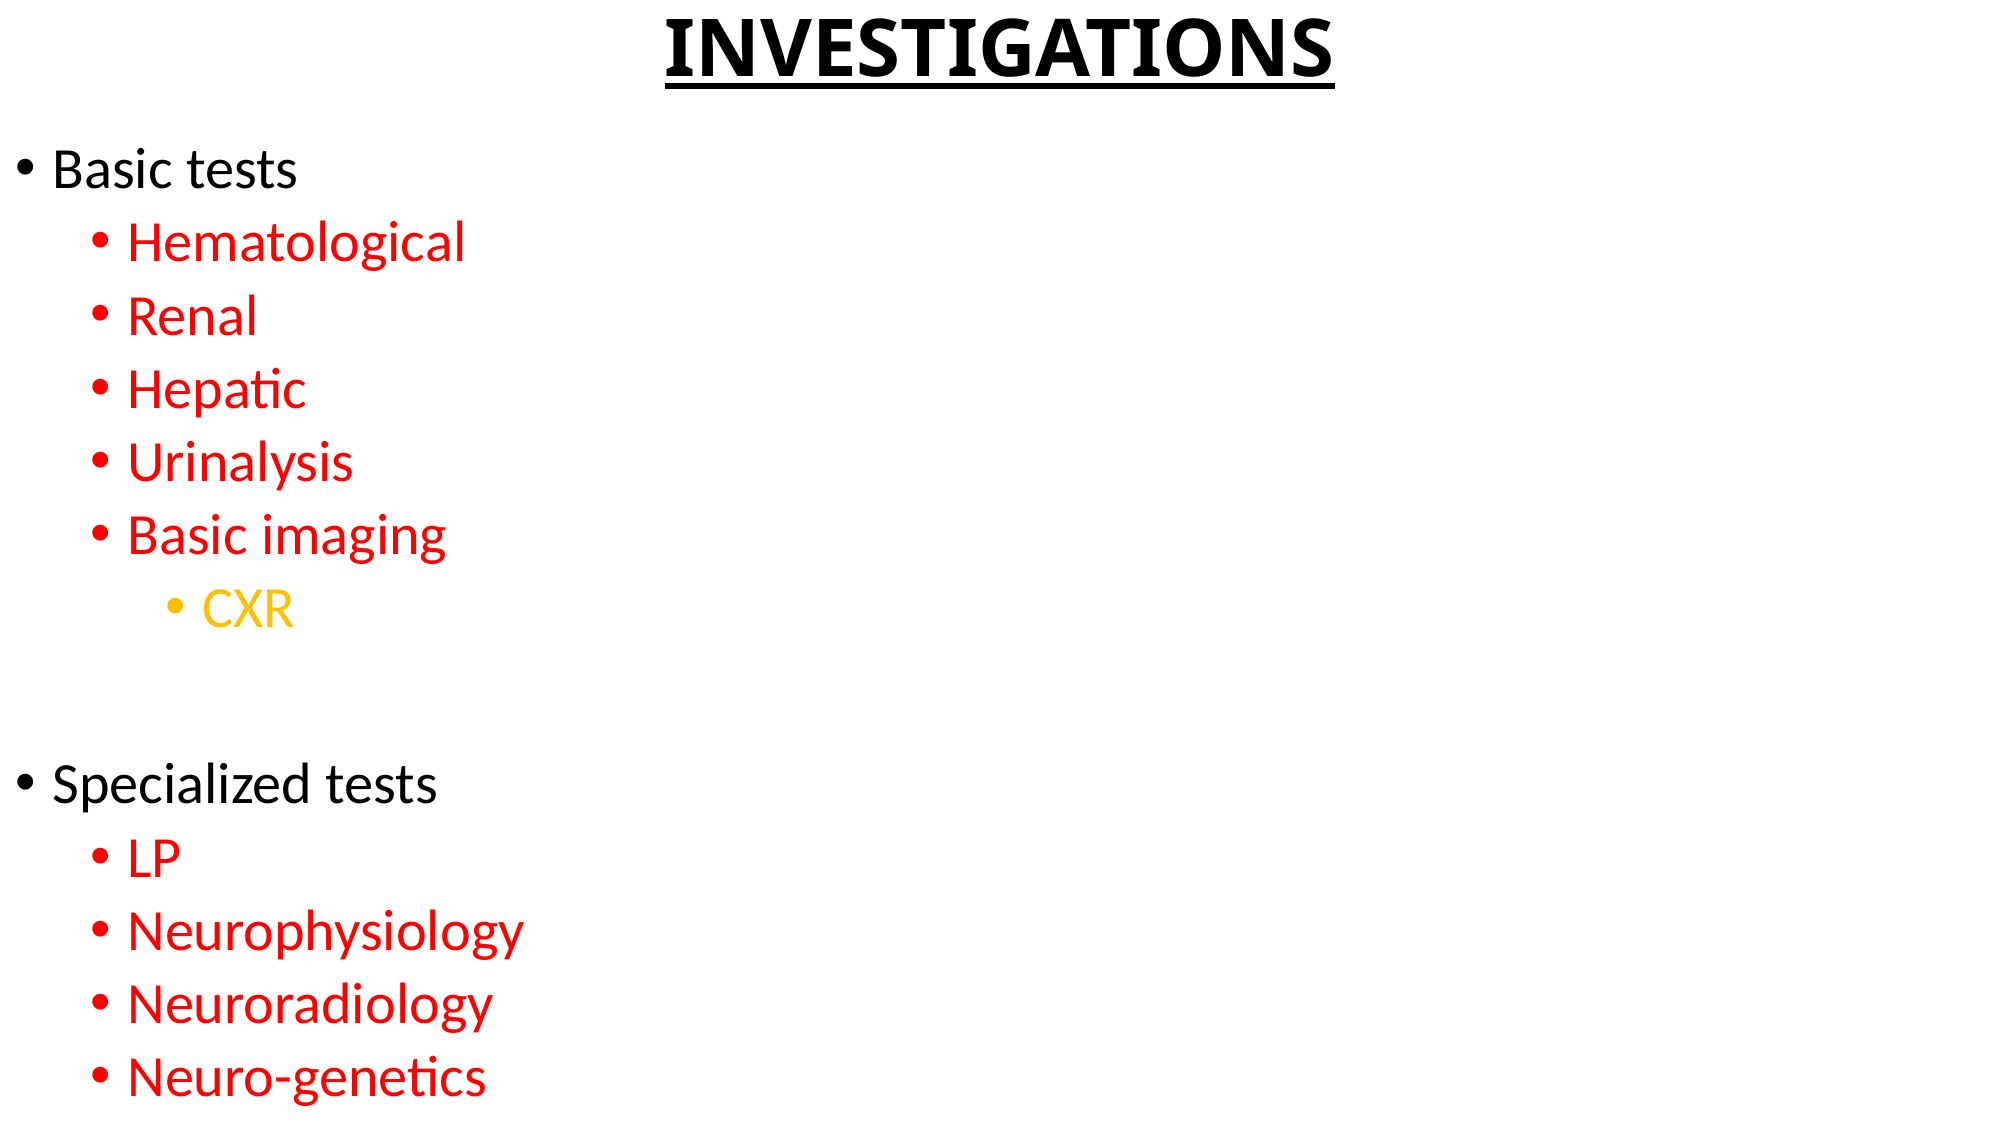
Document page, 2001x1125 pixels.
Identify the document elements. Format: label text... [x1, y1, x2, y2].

title INVESTIGATIONS [0, 0, 2000, 103]
list Basic tests Hematological Renal Hepatic Urinalysis Basic imaging CXR Specialized tests LP Neurophysiology Neuroradiology Neuro-genetics [0, 130, 2000, 1125]
